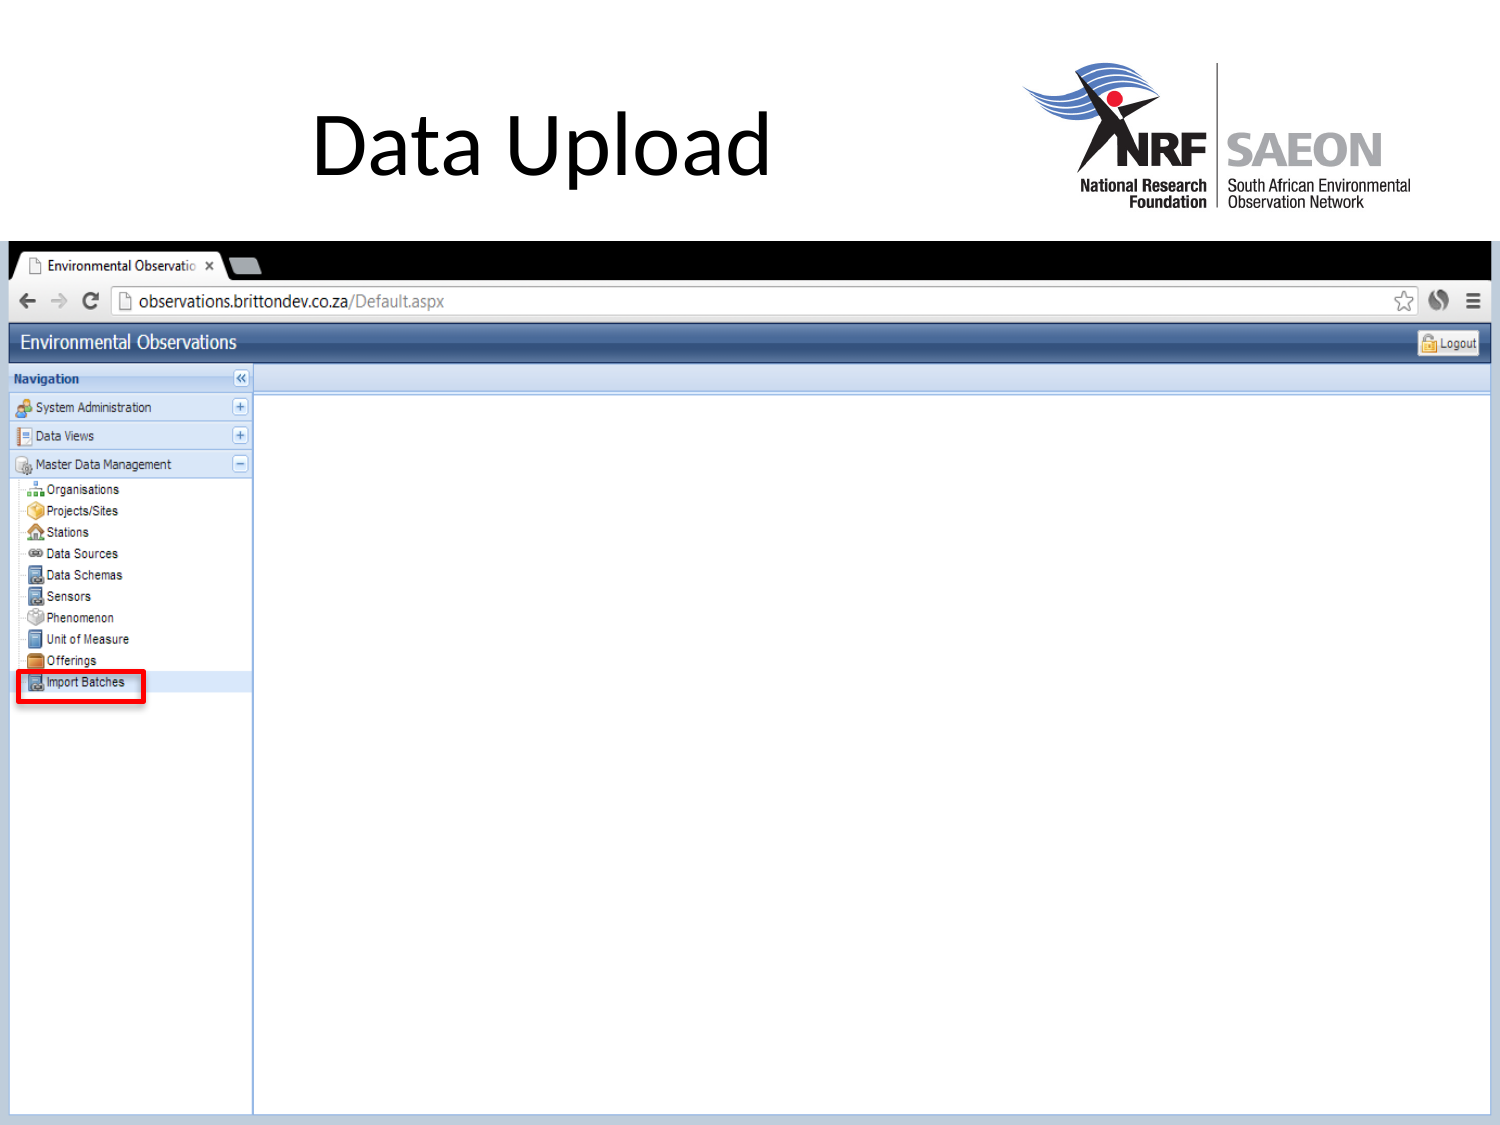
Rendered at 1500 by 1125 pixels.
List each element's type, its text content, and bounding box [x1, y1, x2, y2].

picture [0, 3, 1500, 1125]
title Data Upload [0, 44, 1091, 233]
